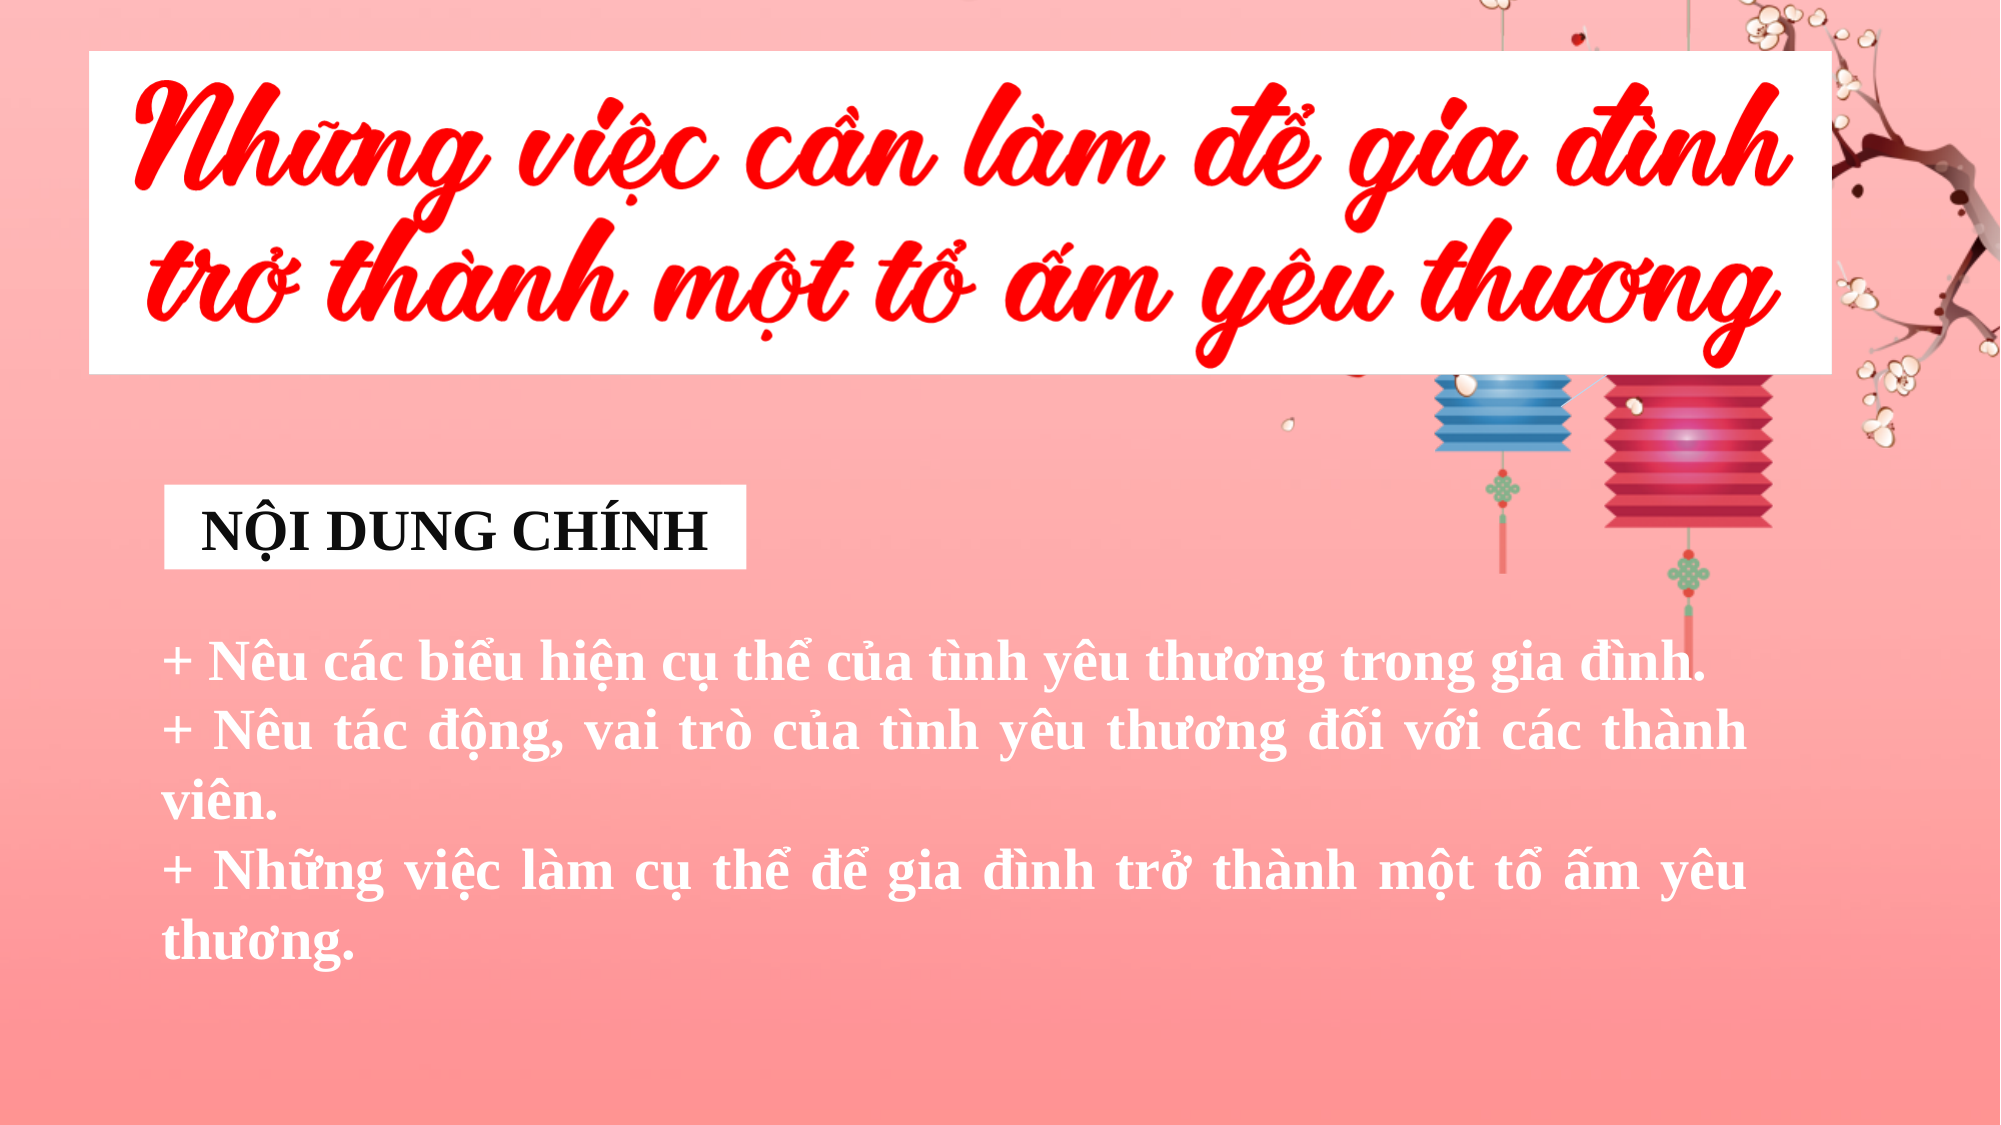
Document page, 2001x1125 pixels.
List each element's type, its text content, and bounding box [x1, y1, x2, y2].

picture [65, 0, 2000, 679]
text_box + Nêu các biểu hiện cụ thể của tình yêu thương trong gia đình. + Nêu tác động, vai trò của tình yêu thương đối với các thành viên. + Những việc làm cụ thể để gia đình trở thành một tổ ấm yêu thương. [146, 614, 1765, 979]
text_box NỘI DUNG CHÍNH [164, 484, 747, 570]
